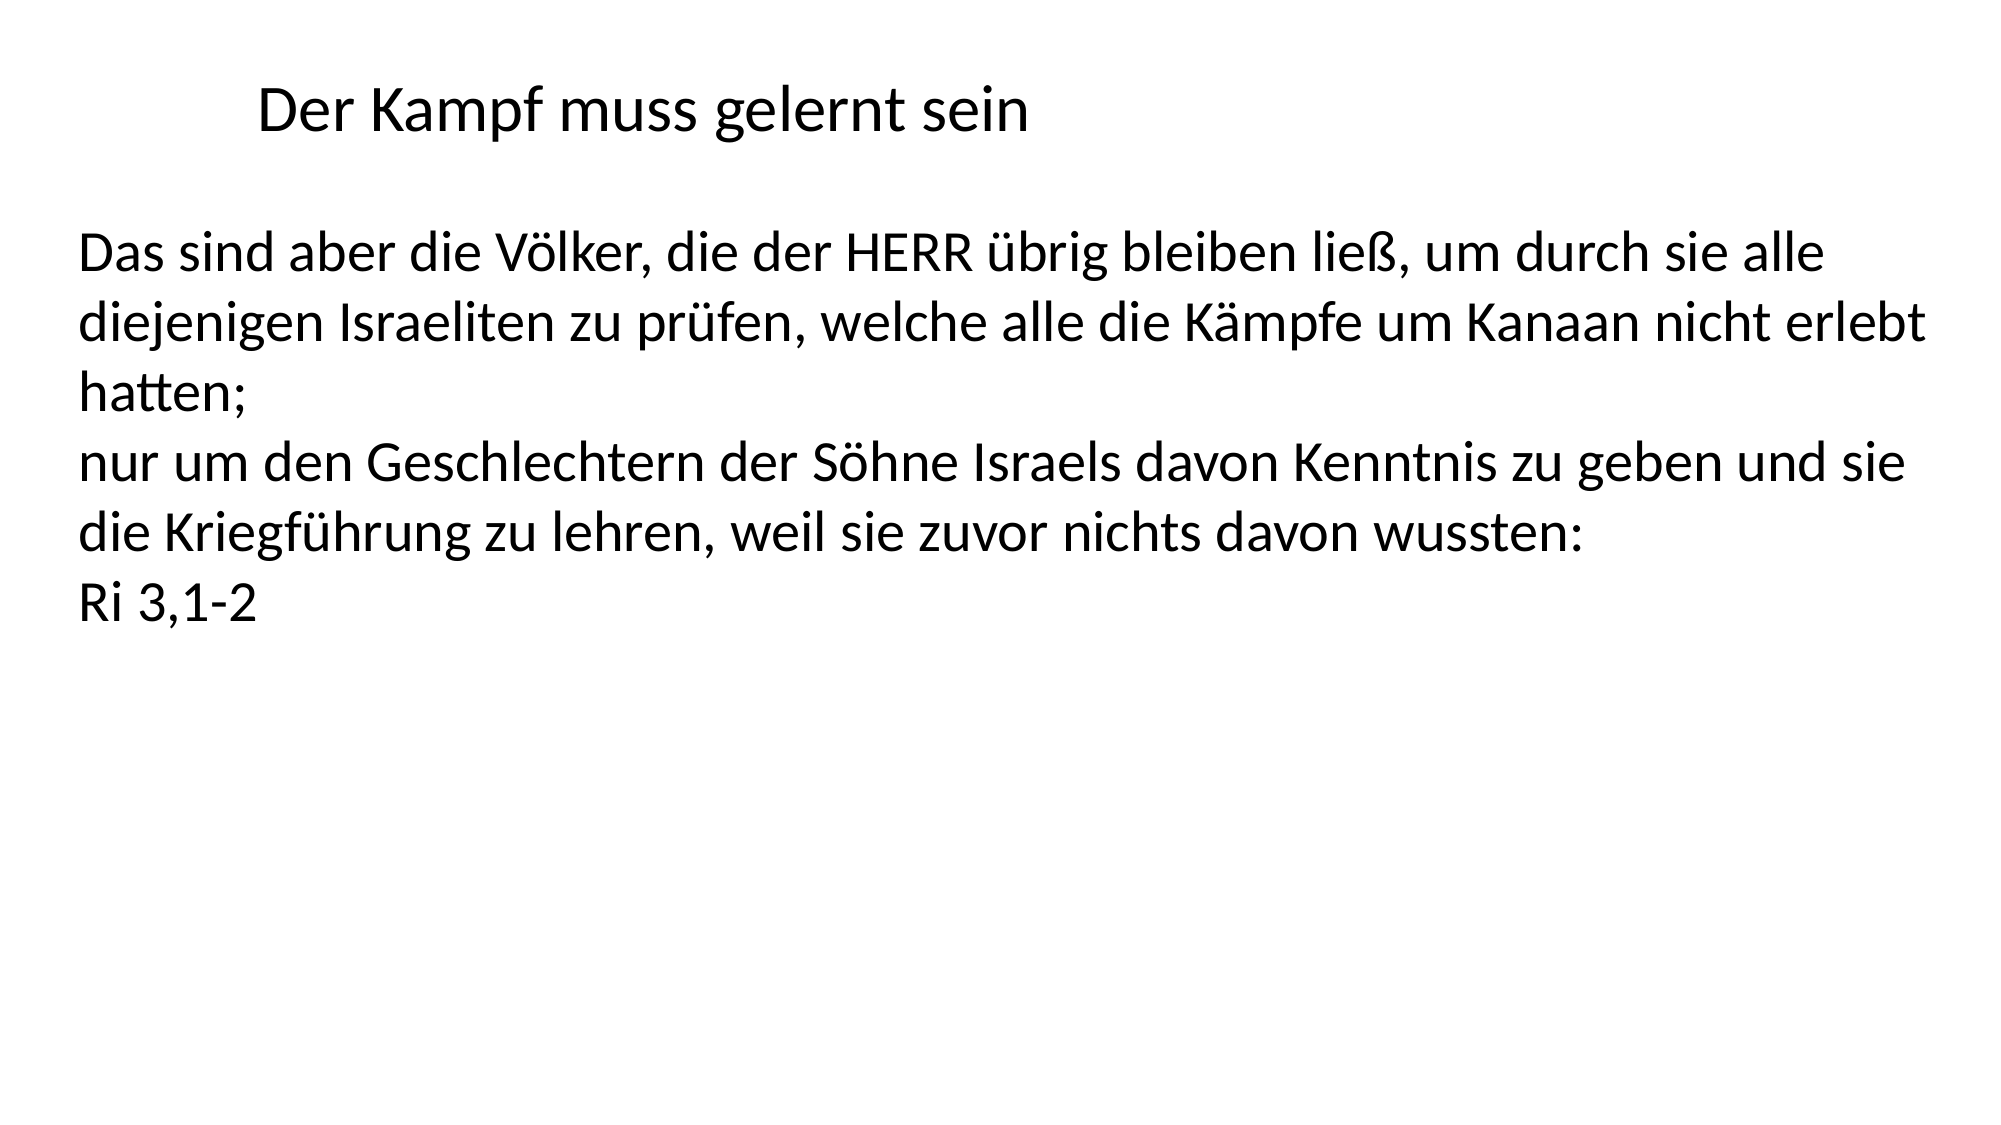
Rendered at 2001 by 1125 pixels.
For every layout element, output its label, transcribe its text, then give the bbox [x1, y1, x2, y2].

text_box Der Kampf muss gelernt sein [243, 57, 1047, 153]
text_box Das sind aber die Völker, die der HERR übrig bleiben ließ, um durch sie alle diejenigen Israeliten zu prüfen, welche alle die Kämpfe um Kanaan nicht erlebt hatten; nur um den Geschlechtern der Söhne Israels davon Kenntnis zu geben und sie die Kriegführung zu lehren, weil sie zuvor nichts davon wussten: Ri 3,1-2 [64, 205, 1962, 641]
